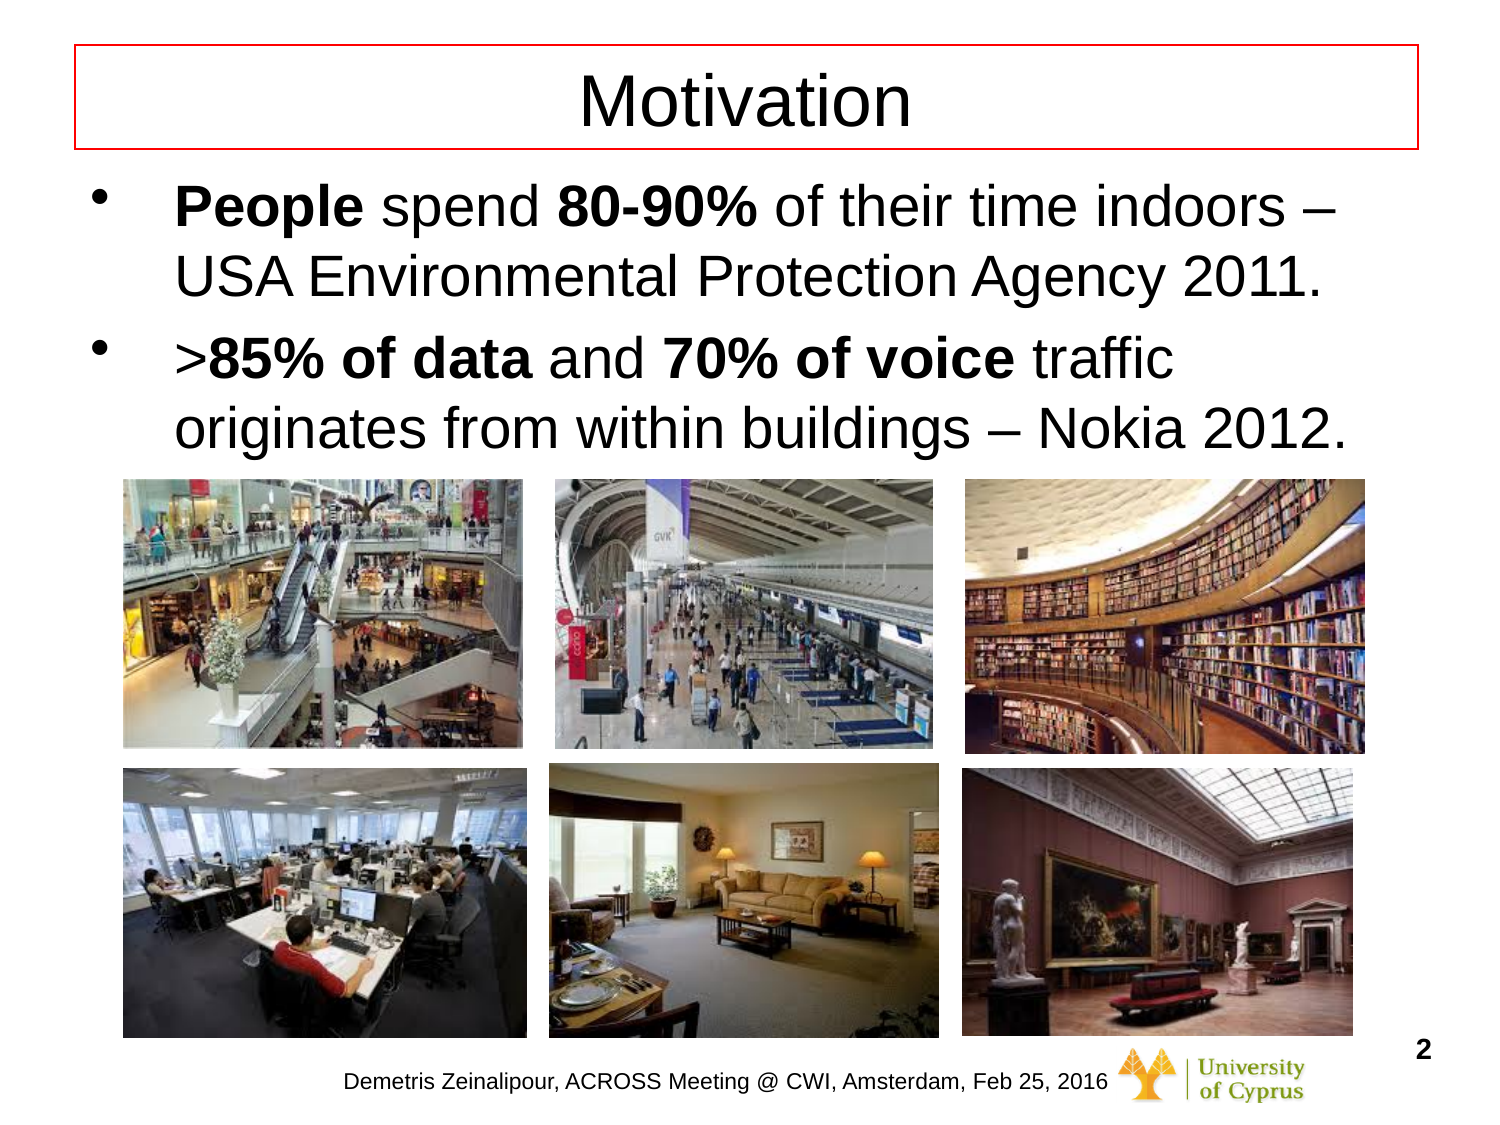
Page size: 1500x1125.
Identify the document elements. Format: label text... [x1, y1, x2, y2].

list People spend 80-90% of their time indoors – USA Environmental Protection Agency 2011. >85% of data and 70% of voice traffic originates from within buildings – Nokia 2012. [74, 160, 1426, 492]
picture [1116, 1046, 1306, 1103]
title Motivation [74, 44, 1419, 150]
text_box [123, 479, 1365, 1038]
